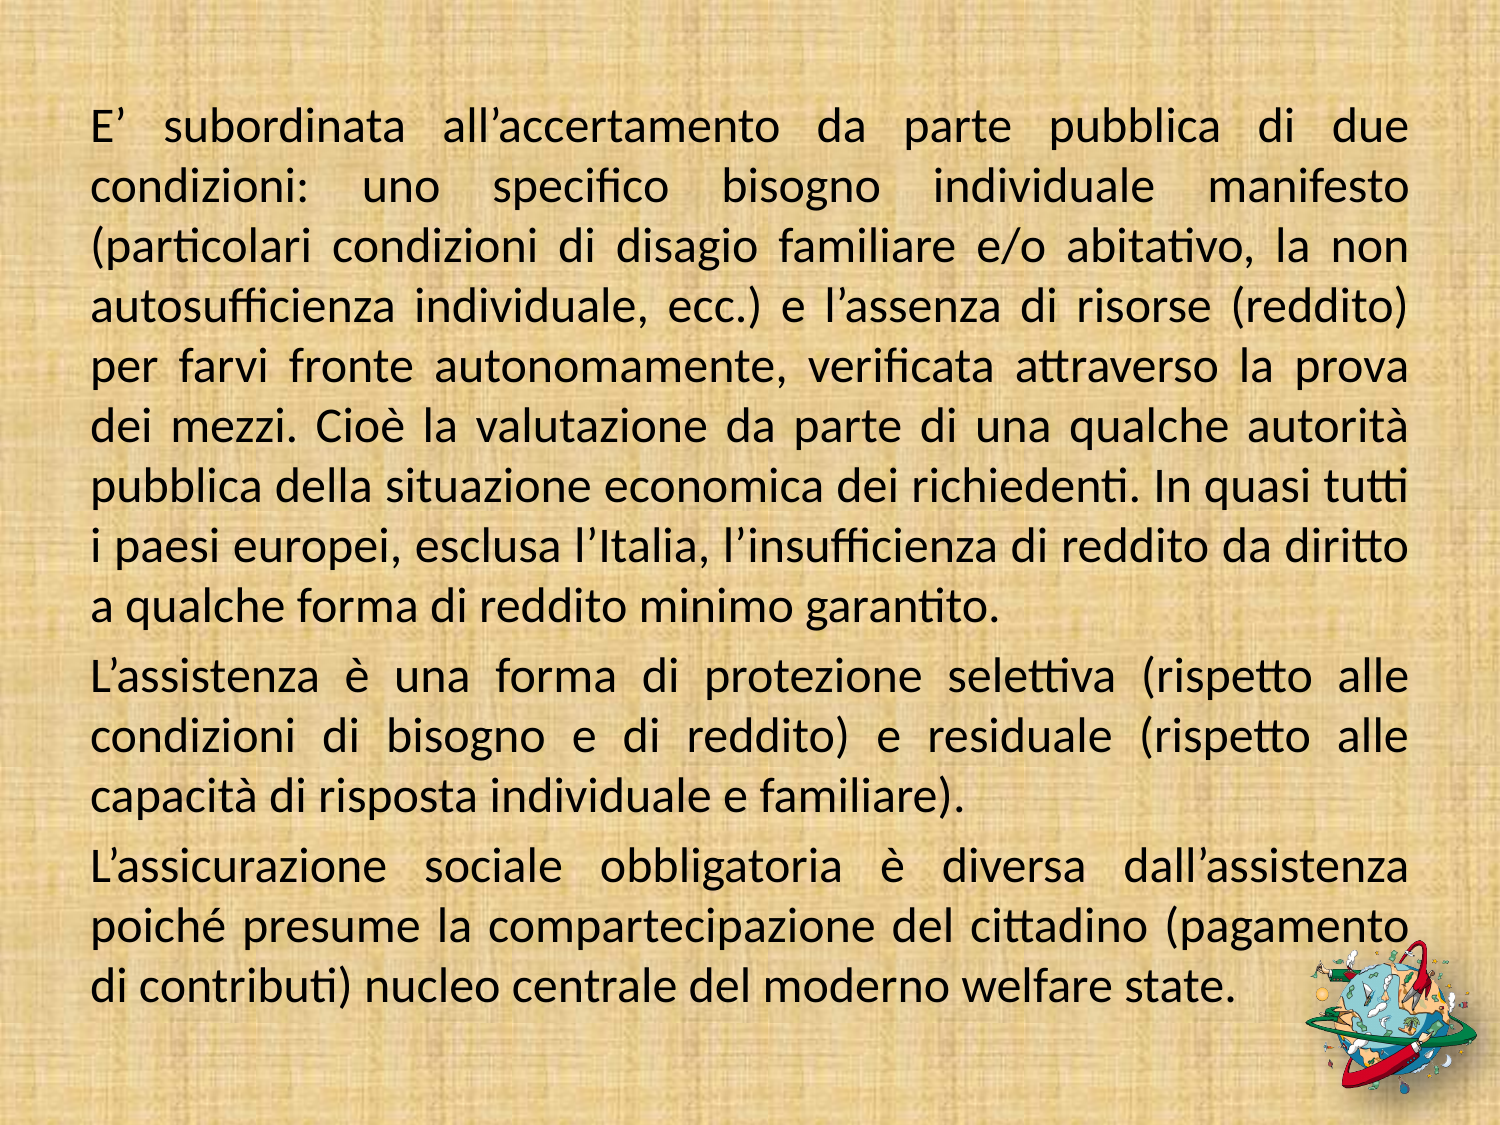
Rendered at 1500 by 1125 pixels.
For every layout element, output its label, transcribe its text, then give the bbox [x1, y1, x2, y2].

picture [0, 0, 1500, 1125]
list E’ subordinata all’accertamento da parte pubblica di due condizioni: uno specifico bisogno individuale manifesto (particolari condizioni di disagio familiare e/o abitativo, la non autosufficienza individuale, ecc.) e l’assenza di risorse (reddito) per farvi fronte autonomamente, verificata attraverso la prova dei mezzi. Cioè la valutazione da parte di una qualche autorità pubblica della situazione economica dei richiedenti. In quasi tutti i paesi europei, esclusa l’Italia, l’insufficienza di reddito da diritto a qualche forma di reddito minimo garantito. L’assistenza è una forma di protezione selettiva (rispetto alle condizioni di bisogno e di reddito) e residuale (rispetto alle capacità di risposta individuale e familiare). L’assicurazione sociale obbligatoria è diversa dall’assistenza poiché presume la compartecipazione del cittadino (pagamento di contributi) nucleo centrale del moderno welfare state. [75, 84, 1425, 1012]
